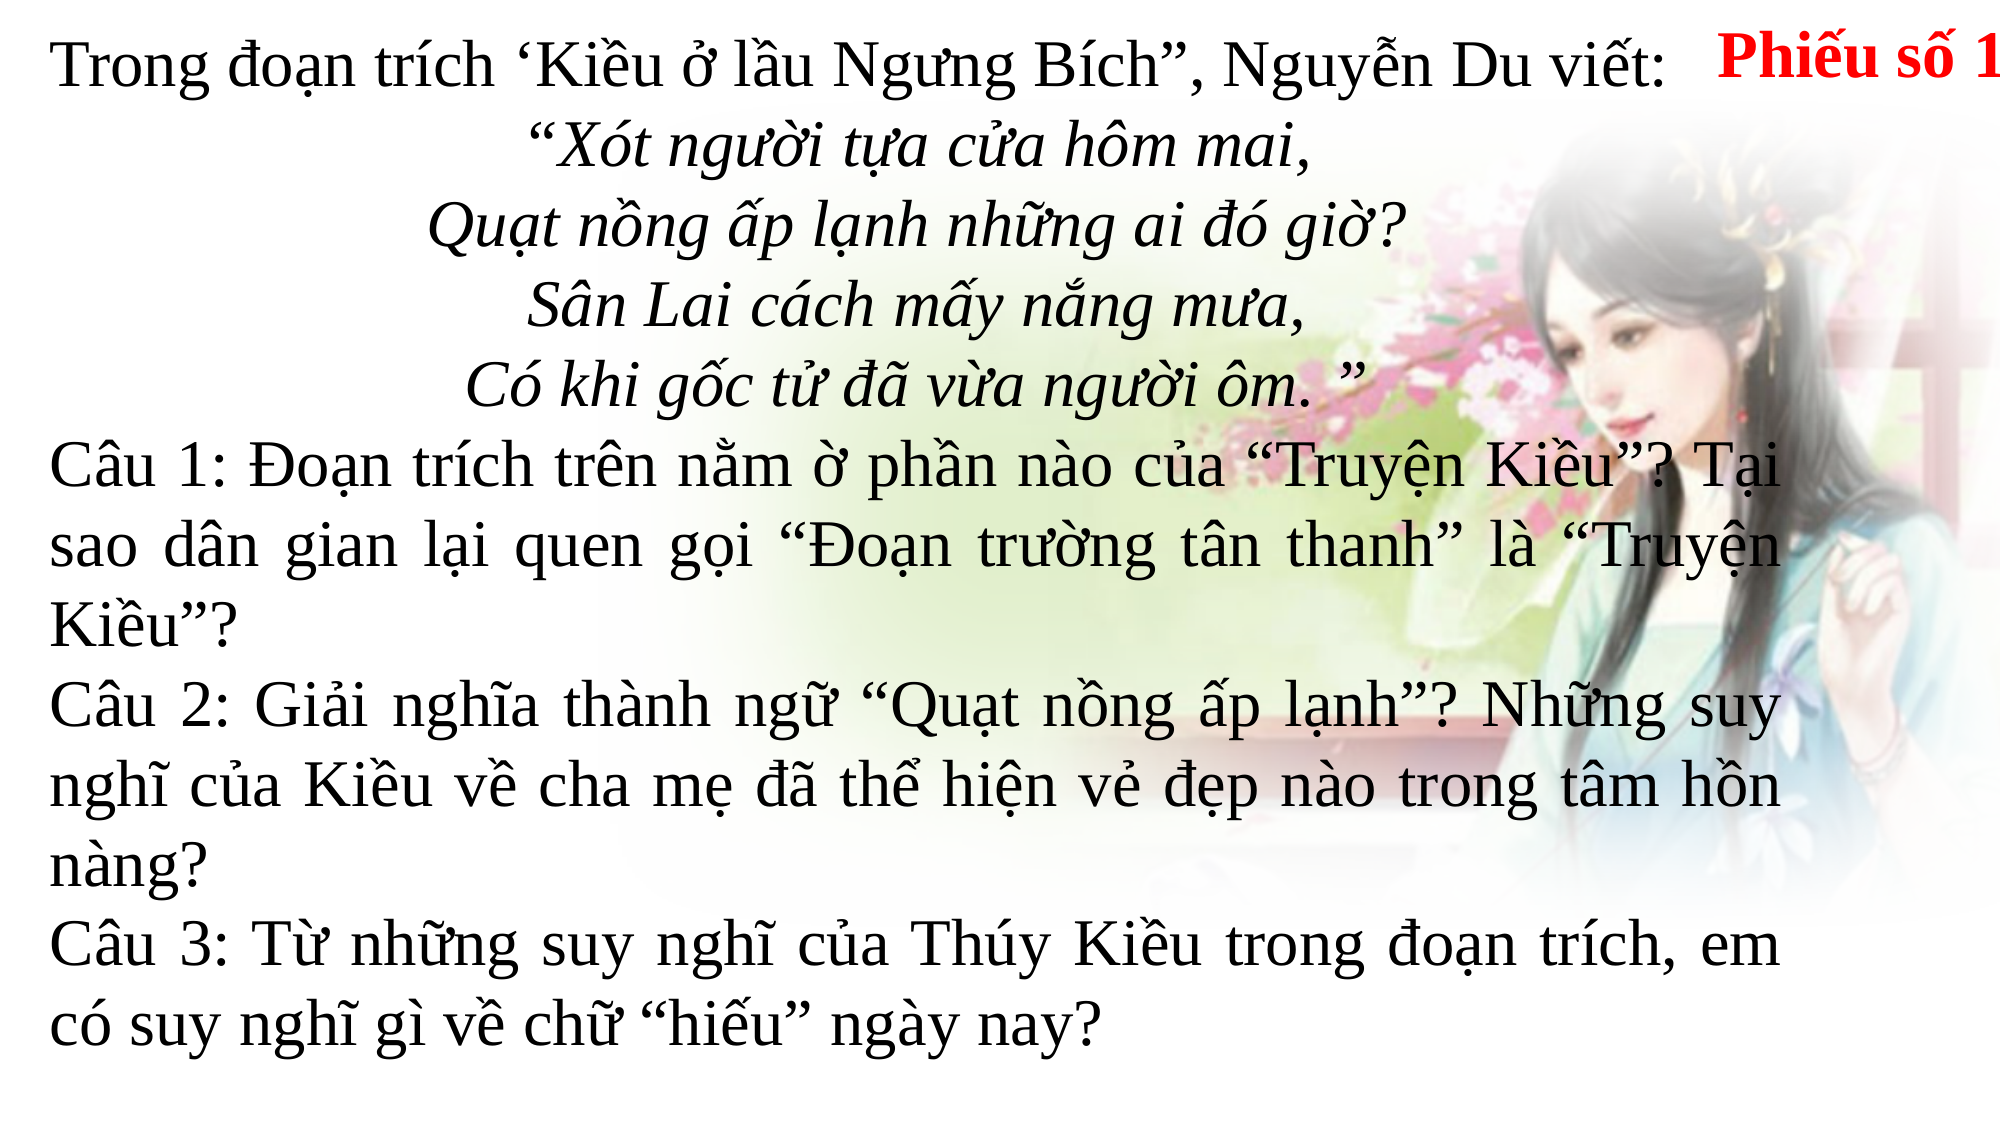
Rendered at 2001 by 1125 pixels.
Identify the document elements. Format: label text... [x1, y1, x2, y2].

text_box Trong đoạn trích ‘Kiều ở lầu Ngưng Bích”, Nguyễn Du viết: “Xót người tựa cửa hôm mai, Quạt nồng ấp lạnh những ai đó giờ? Sân Lai cách mấy nắng mưa, Có khi gốc tử đã vừa người ôm. ” Câu 1: Đoạn trích trên nằm ờ phần nào của “Truyện Kiều”? Tại sao dân gian lại quen gọi “Đoạn trường tân thanh” là “Truyện Kiều”? Câu 2: Giải nghĩa thành ngữ “Quạt nồng ấp lạnh”? Những suy nghĩ của Kiều về cha mẹ đã thể hiện vẻ đẹp nào trong tâm hồn nàng? Câu 3: Từ những suy nghĩ của Thúy Kiều trong đoạn trích, em có suy nghĩ gì về chữ “hiếu” ngày nay? [35, 12, 1800, 1067]
text_box Phiếu số 1 [1702, 2, 2000, 91]
picture [589, 91, 2000, 938]
